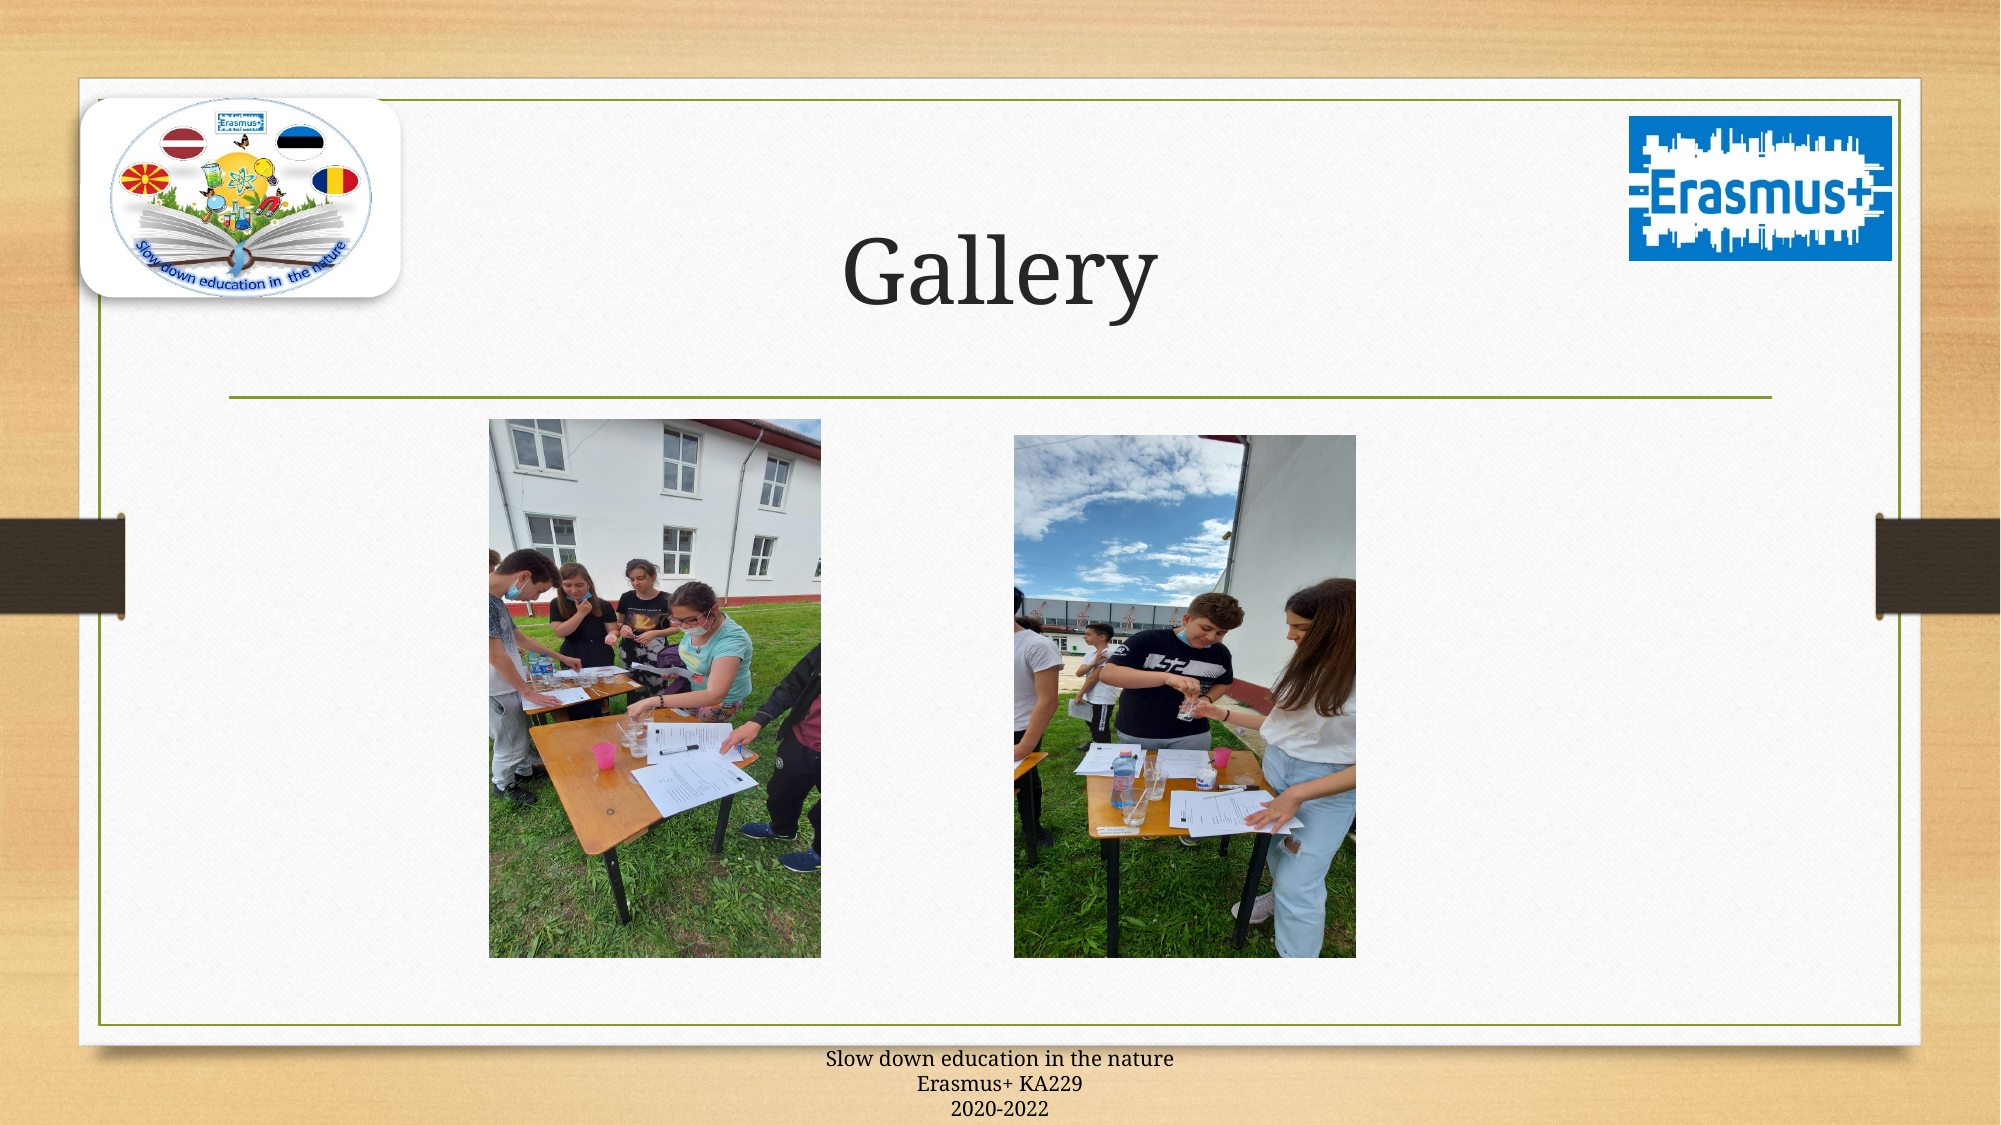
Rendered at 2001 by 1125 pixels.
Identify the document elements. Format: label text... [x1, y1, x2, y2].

footer Slow down education in the nature Erasmus+ KA229 2020-2022 [400, 1042, 1600, 1125]
title Gallery [212, 161, 1788, 375]
picture [0, 0, 2001, 1125]
